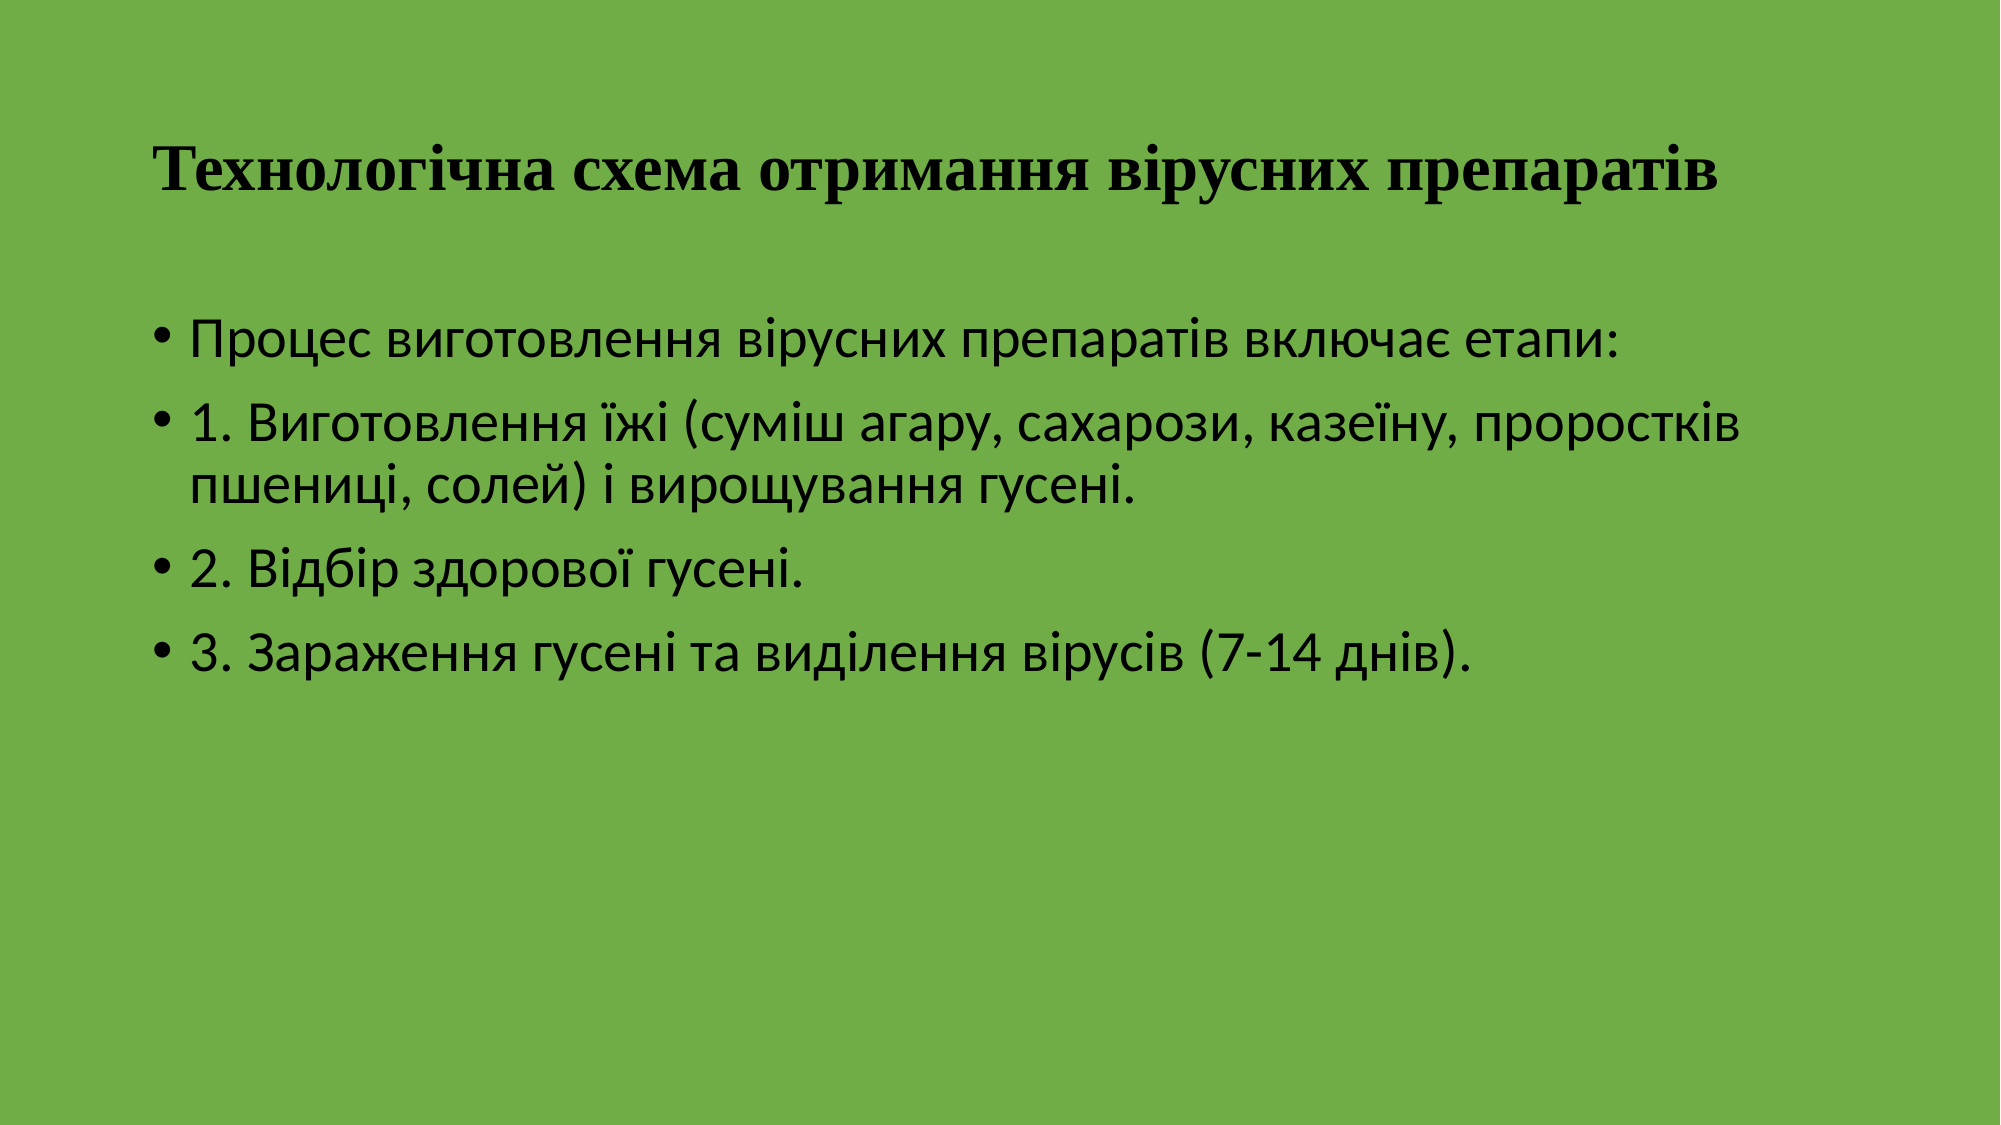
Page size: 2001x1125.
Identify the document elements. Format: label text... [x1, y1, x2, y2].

list Процес виготовлення вірусних препаратів включає етапи: 1. Виготовлення їжі (суміш агару, сахарози, казеїну, проростків пшениці, солей) і вирощування гусені. 2. Відбір здорової гусені. 3. Зараження гусені та виділення вірусів (7-14 днів). [137, 299, 1863, 1014]
title Технологічна схема отримання вірусних препаратів [137, 59, 1863, 278]
